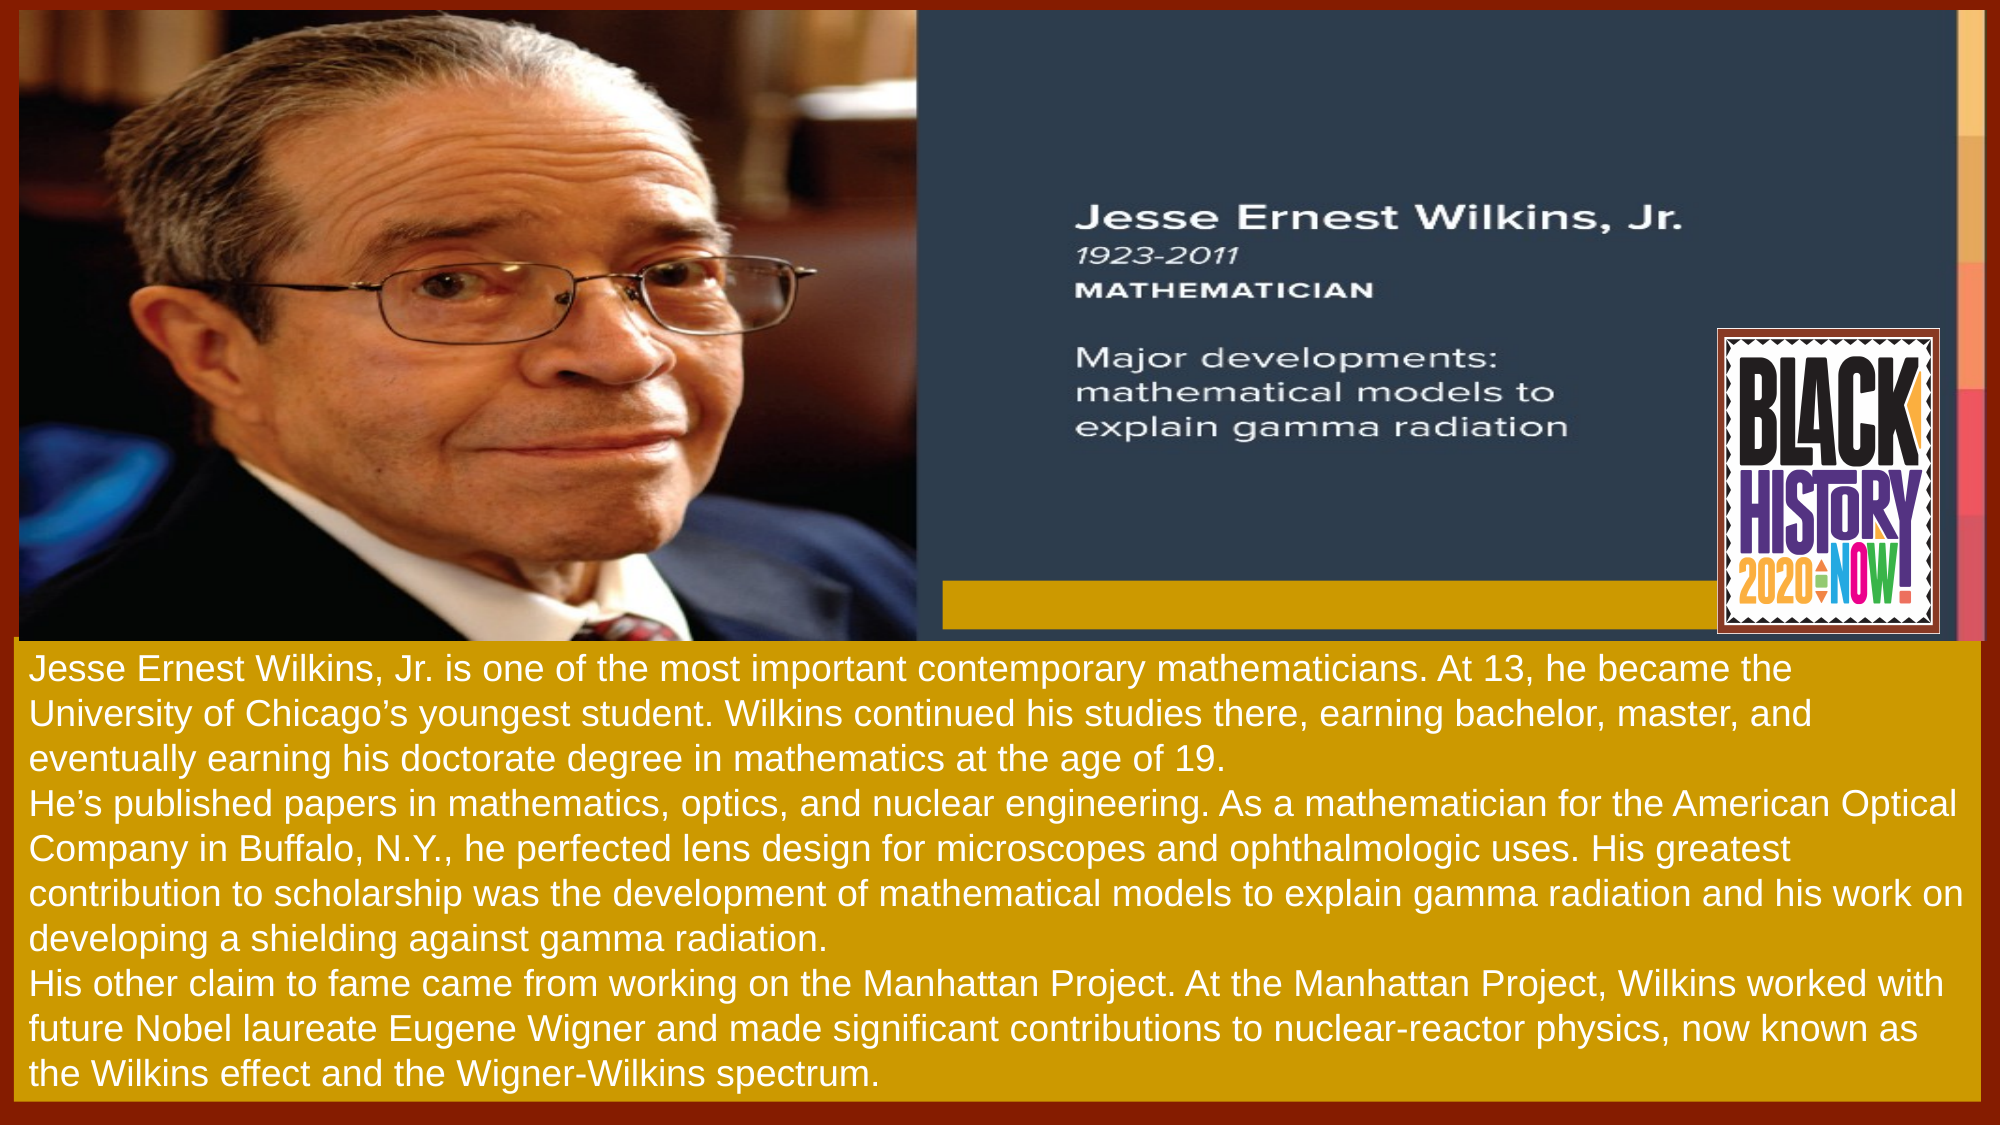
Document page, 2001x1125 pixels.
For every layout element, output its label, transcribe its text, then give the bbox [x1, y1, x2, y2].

picture [19, 10, 1987, 641]
text_box Jesse Ernest Wilkins, Jr. is one of the most important contemporary mathematicians. At 13, he became the University of Chicago’s youngest student. Wilkins continued his studies there, earning bachelor, master, and eventually earning his doctorate degree in mathematics at the age of 19. He’s published papers in mathematics, optics, and nuclear engineering. As a mathematician for the American Optical Company in Buffalo, N.Y., he perfected lens design for microscopes and ophthalmologic uses. His greatest contribution to scholarship was the development of mathematical models to explain gamma radiation and his work on developing a shielding against gamma radiation. His other claim to fame came from working on the Manhattan Project. At the Manhattan Project, Wilkins worked with future Nobel laureate Eugene Wigner and made significant contributions to nuclear-reactor physics, now known as the Wilkins effect and the Wigner-Wilkins spectrum. [13, 636, 1981, 1102]
